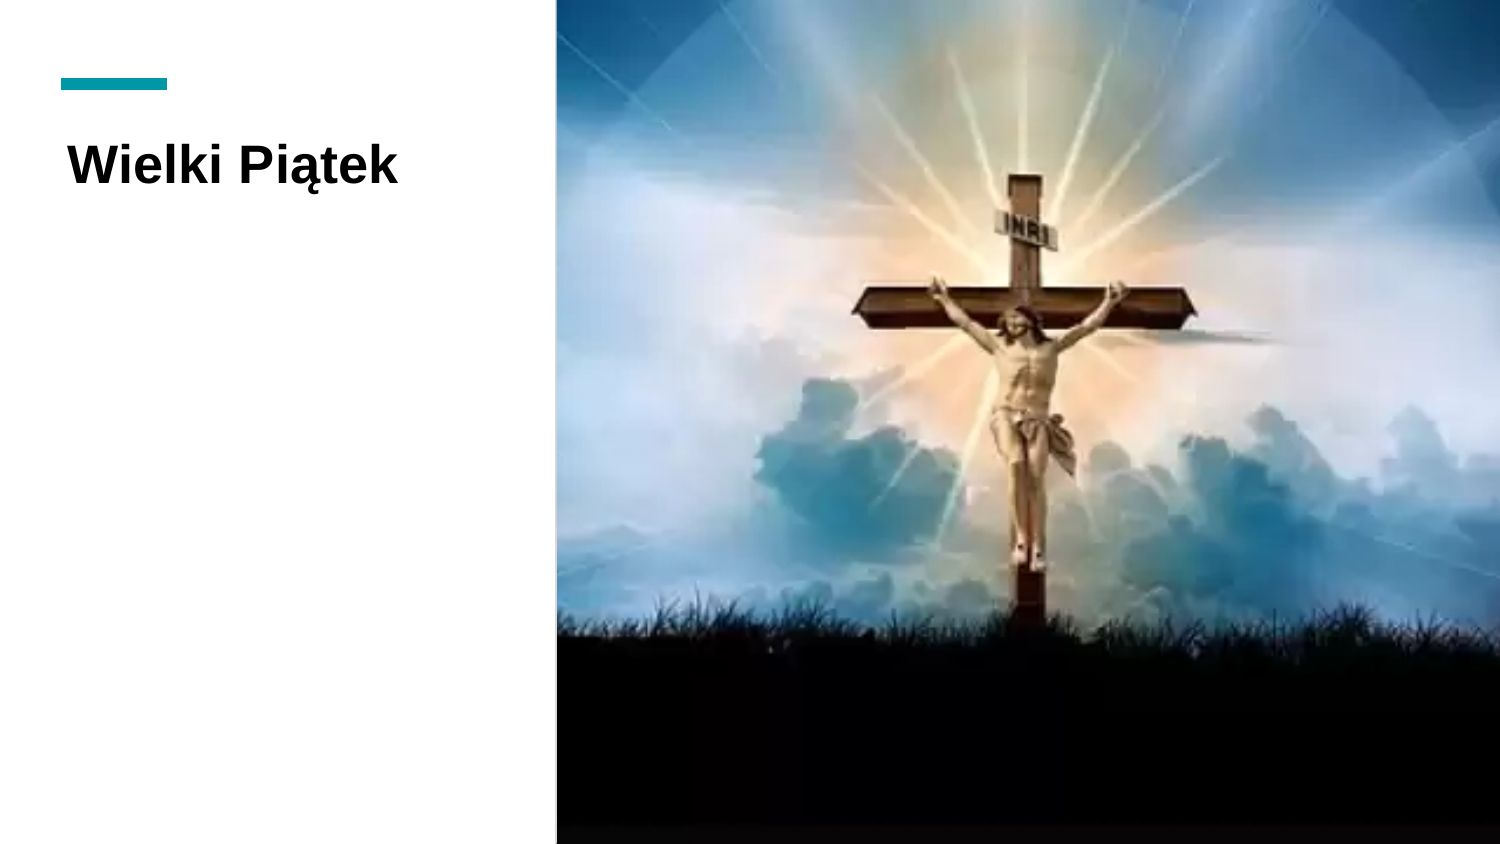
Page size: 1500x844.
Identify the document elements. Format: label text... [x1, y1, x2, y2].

title Wielki Piątek [52, 113, 488, 407]
picture [557, 0, 1500, 844]
